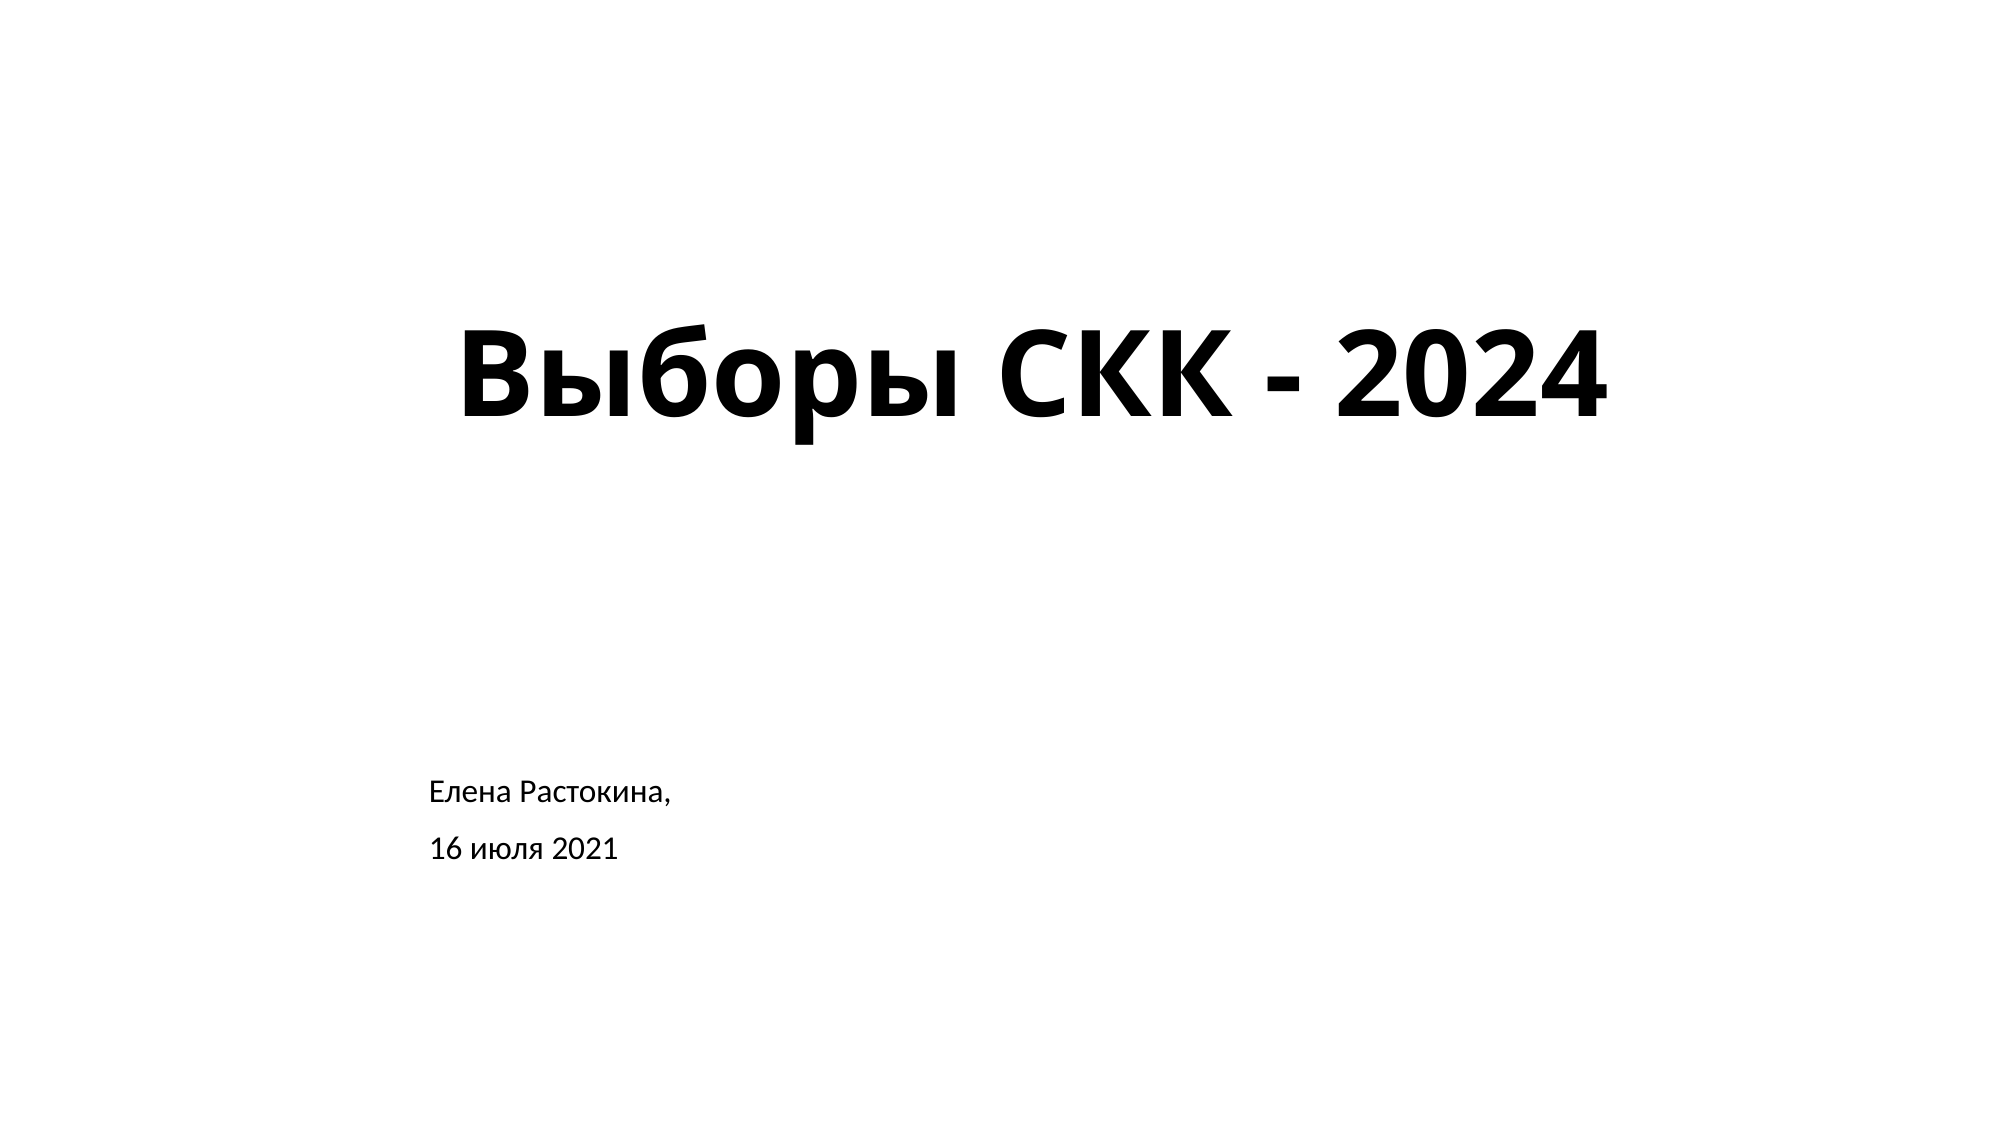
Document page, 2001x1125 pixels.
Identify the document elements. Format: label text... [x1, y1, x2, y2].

subtitle Елена Растокина, 16 июля 2021 [413, 766, 1561, 870]
title Выборы СКК - 2024 [289, 304, 1757, 451]
